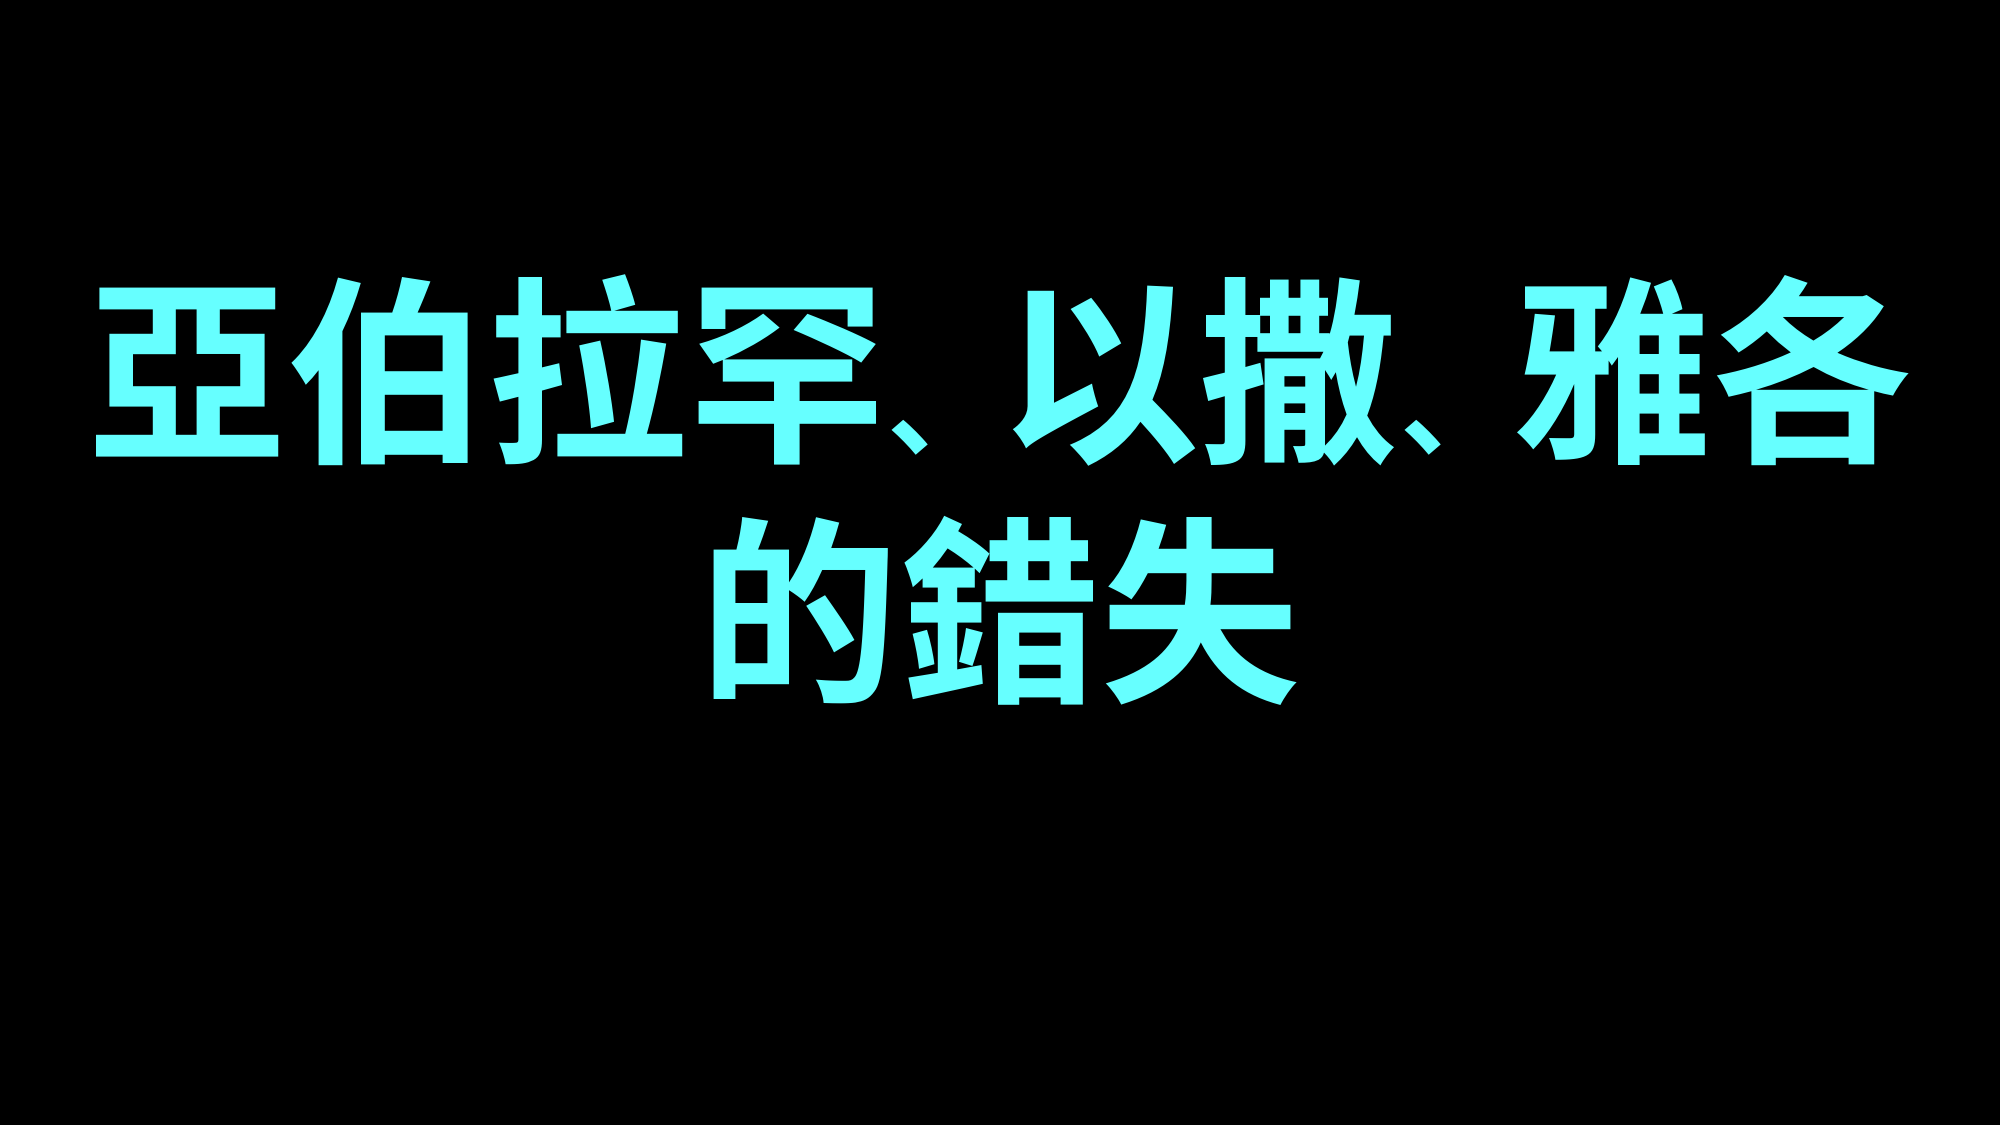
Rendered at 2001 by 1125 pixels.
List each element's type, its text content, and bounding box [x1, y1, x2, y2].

text_box 亞伯拉罕、以撒、雅各 的錯失 [0, 240, 2000, 736]
